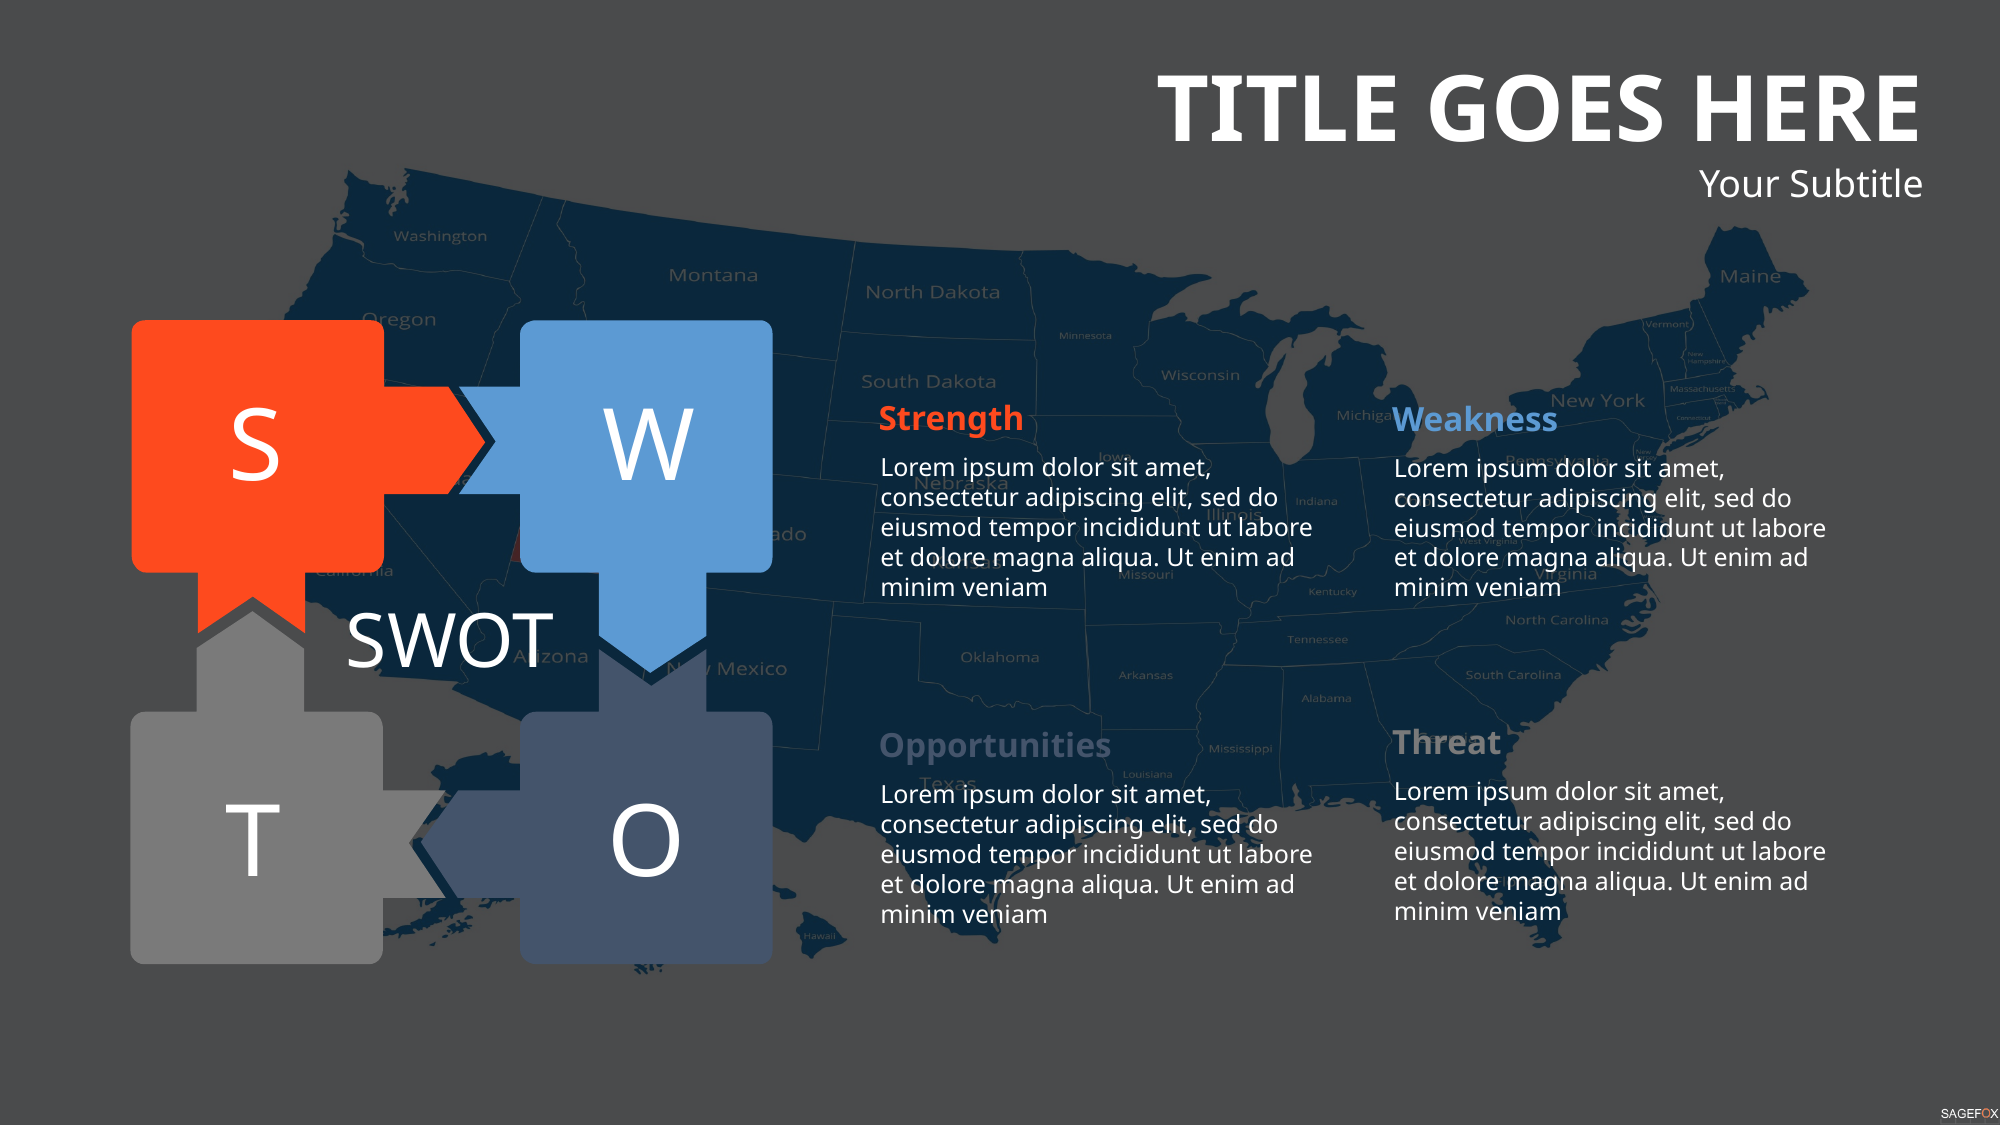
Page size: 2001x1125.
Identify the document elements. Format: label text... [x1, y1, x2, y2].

text_box SWOT [446, 634, 458, 649]
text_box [863, 389, 1344, 581]
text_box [128, 320, 458, 634]
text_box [125, 611, 446, 965]
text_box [1377, 390, 1858, 581]
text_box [420, 649, 774, 965]
picture [1940, 0, 2001, 1125]
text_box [863, 716, 1344, 908]
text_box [1377, 713, 1858, 905]
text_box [458, 320, 777, 673]
text_box TITLE GOES HERE Your Subtitle [1035, 42, 1939, 212]
